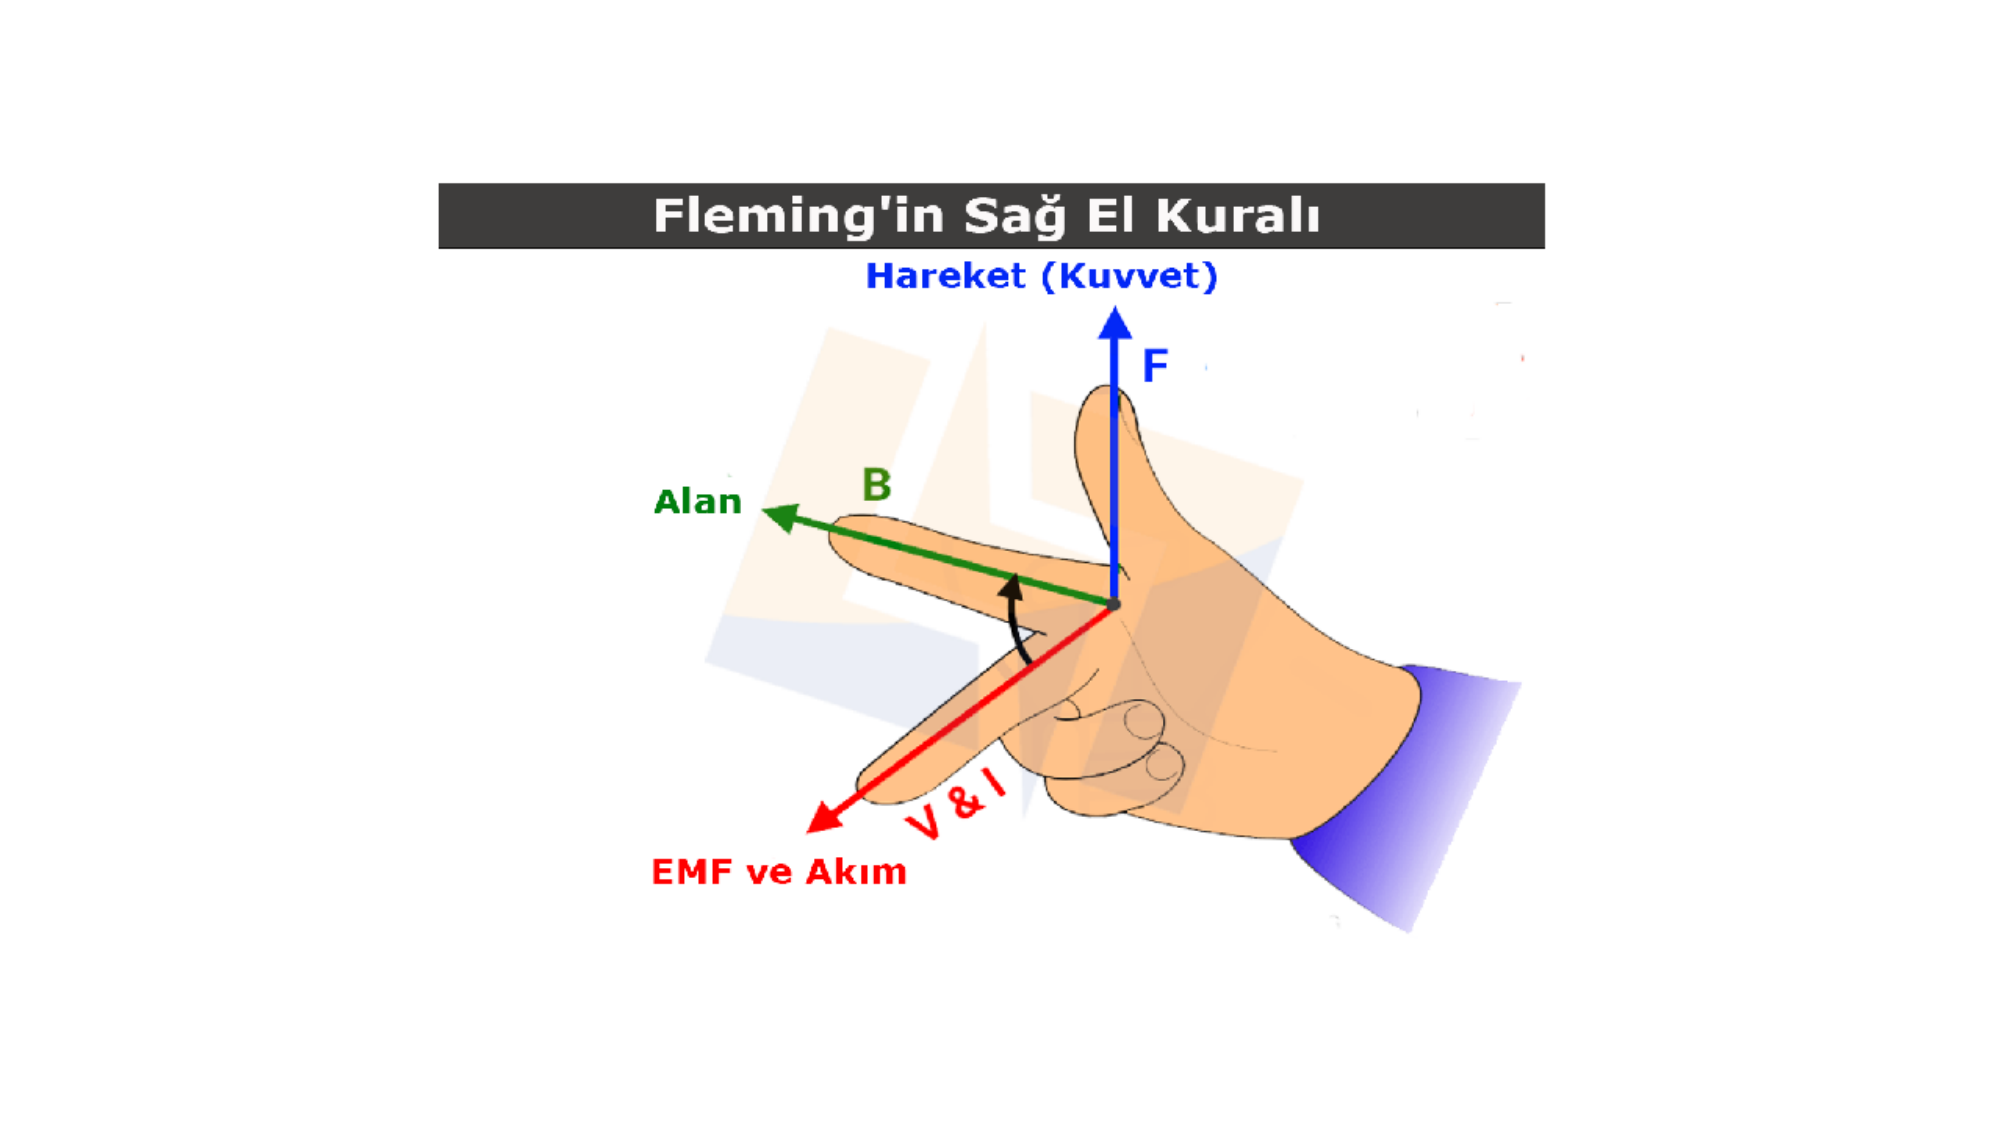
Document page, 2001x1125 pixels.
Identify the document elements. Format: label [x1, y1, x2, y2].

picture [403, 160, 1597, 964]
